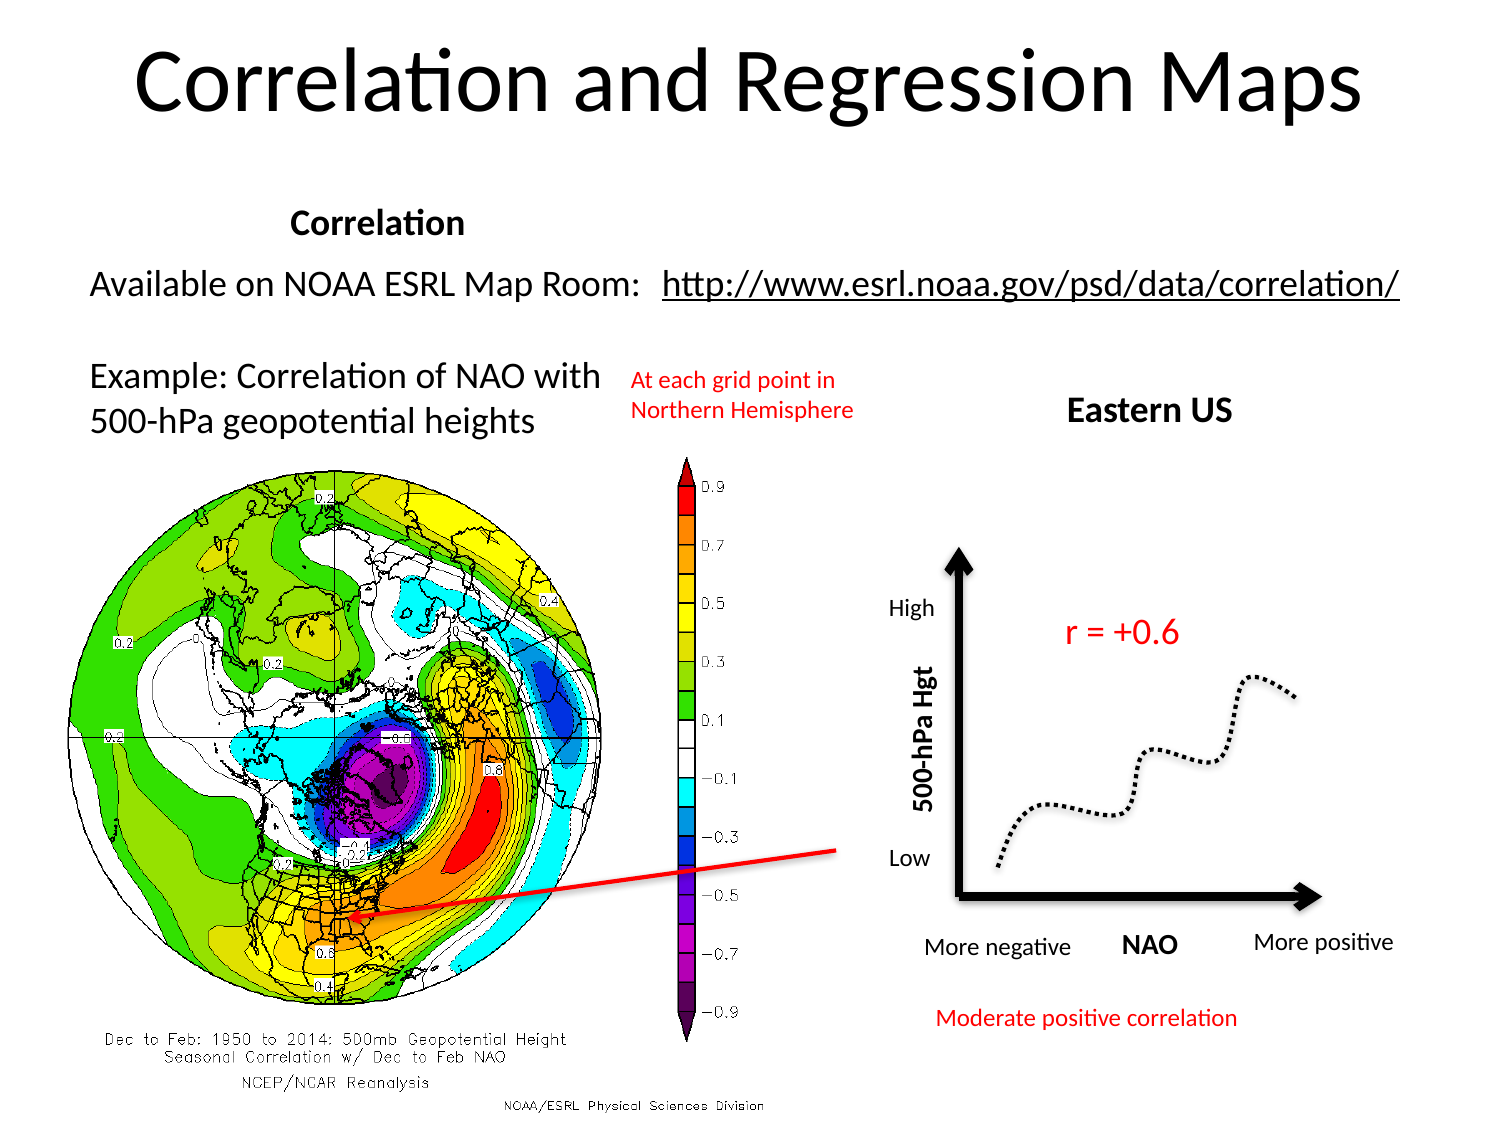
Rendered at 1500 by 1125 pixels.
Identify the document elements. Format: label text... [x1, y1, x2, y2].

text_box r = +0.6 [1050, 599, 1258, 660]
text_box High [874, 584, 951, 630]
text_box http://www.esrl.noaa.gov/psd/data/correlation/ [647, 251, 1425, 312]
text_box Low [874, 834, 946, 880]
text_box More positive [1238, 918, 1410, 964]
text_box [346, 850, 837, 919]
text_box 500-hPa Hgt [895, 651, 946, 829]
title Correlation and Regression Maps [74, 0, 1425, 169]
text_box Available on NOAA ESRL Map Room: [74, 251, 647, 312]
text_box More negative [909, 923, 1087, 969]
picture [43, 449, 773, 1113]
text_box NAO [1107, 918, 1194, 969]
text_box [995, 674, 1297, 869]
text_box Example: Correlation of NAO with 500-hPa geopotential heights [74, 343, 691, 448]
text_box Moderate positive correlation [920, 994, 1340, 1039]
text_box At each grid point in Northern Hemisphere [616, 356, 897, 431]
text_box Correlation [275, 190, 494, 251]
text_box Eastern US [1052, 377, 1249, 438]
